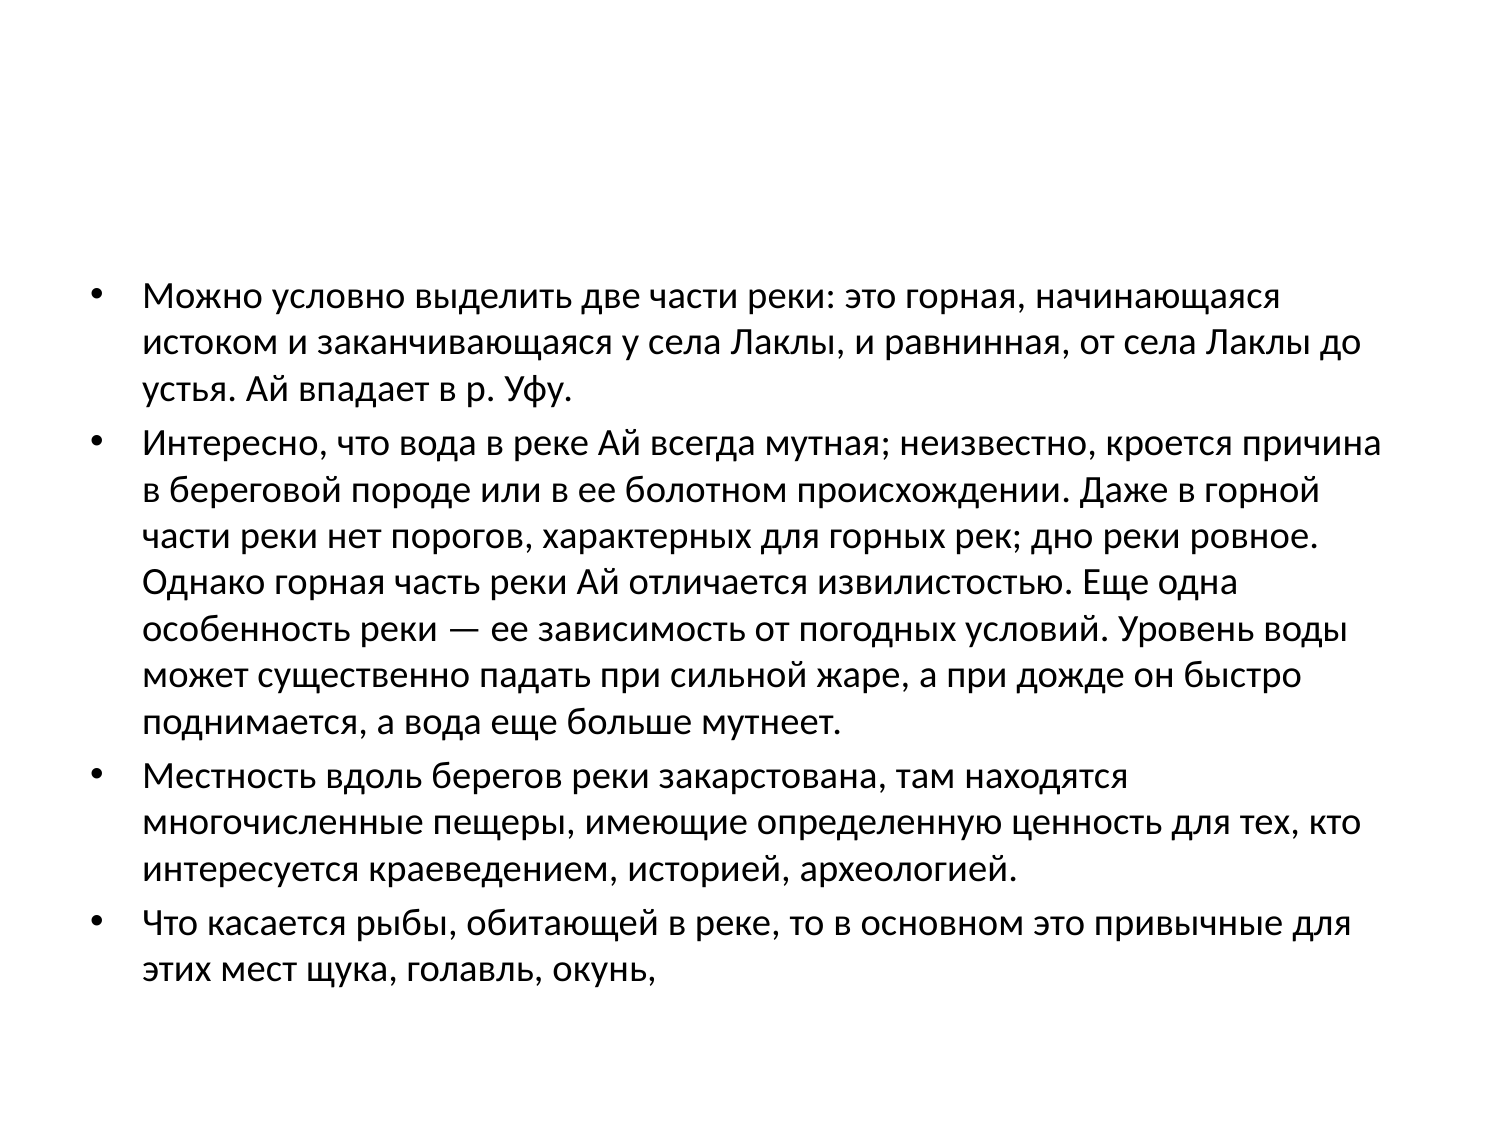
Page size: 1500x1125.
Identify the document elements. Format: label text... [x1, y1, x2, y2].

list Можно условно выделить две части реки: это горная, начинающаяся истоком и заканчивающаяся у села Лаклы, и равнинная, от села Лаклы до устья. Ай впадает в р. Уфу. Интересно, что вода в реке Ай всегда мутная; неизвестно, кроется причина в береговой породе или в ее болотном происхождении. Даже в горной части реки нет порогов, характерных для горных рек; дно реки ровное. Однако горная часть реки Ай отличается извилистостью. Еще одна особенность реки — ее зависимость от погодных условий. Уровень воды может существенно падать при сильной жаре, а при дожде он быстро поднимается, а вода еще больше мутнеет. Местность вдоль берегов реки закарстована, там находятся многочисленные пещеры, имеющие определенную ценность для тех, кто интересуется краеведением, историей, археологией. Что касается рыбы, обитающей в реке, то в основном это привычные для этих мест щука, голавль, окунь, [75, 262, 1425, 1005]
